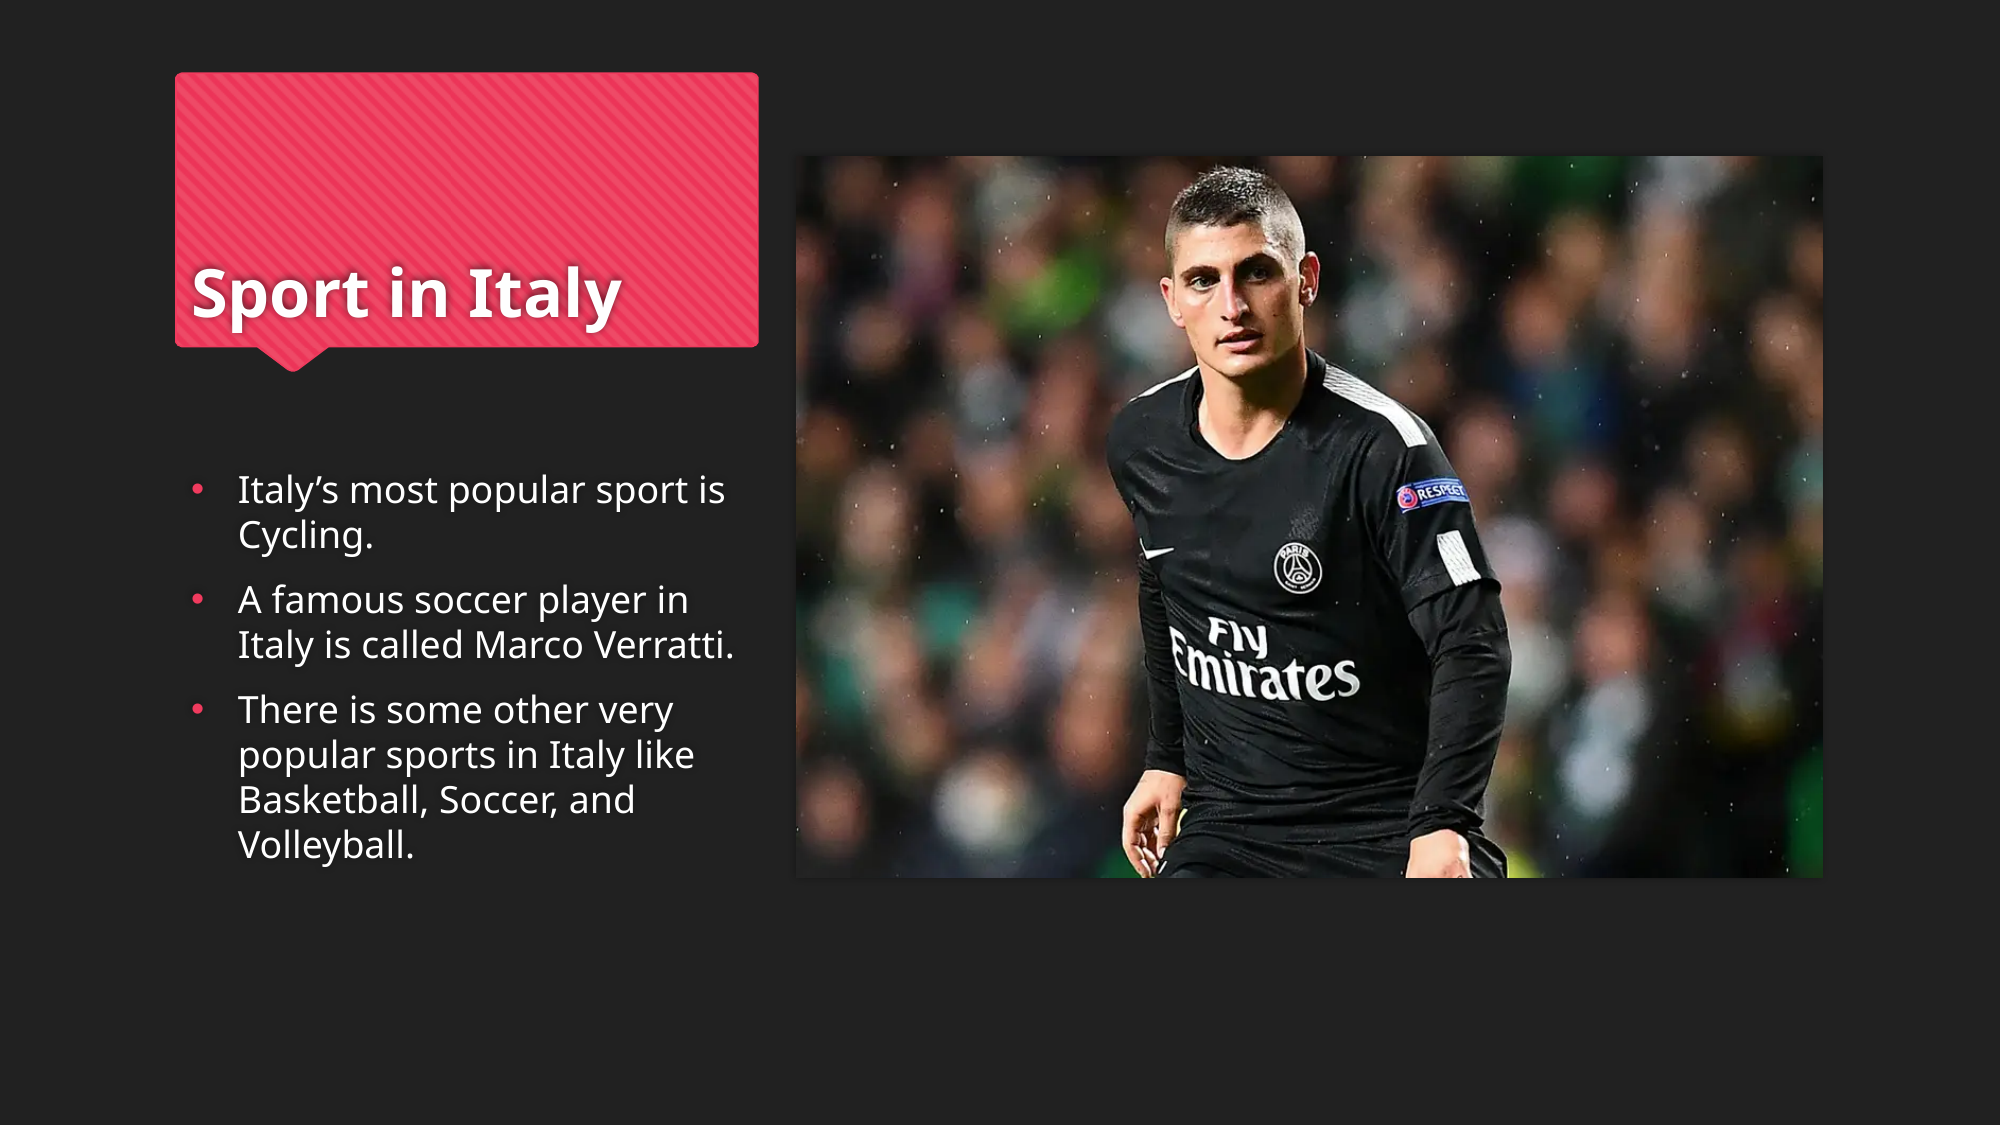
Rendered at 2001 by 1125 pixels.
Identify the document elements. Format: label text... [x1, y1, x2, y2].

title Sport in Italy [176, 73, 758, 339]
list Italy’s most popular sport is Cycling. A famous soccer player in Italy is called Marco Verratti. There is some other very popular sports in Italy like Basketball, Soccer, and Volleyball. [176, 370, 758, 962]
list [796, 156, 1823, 879]
